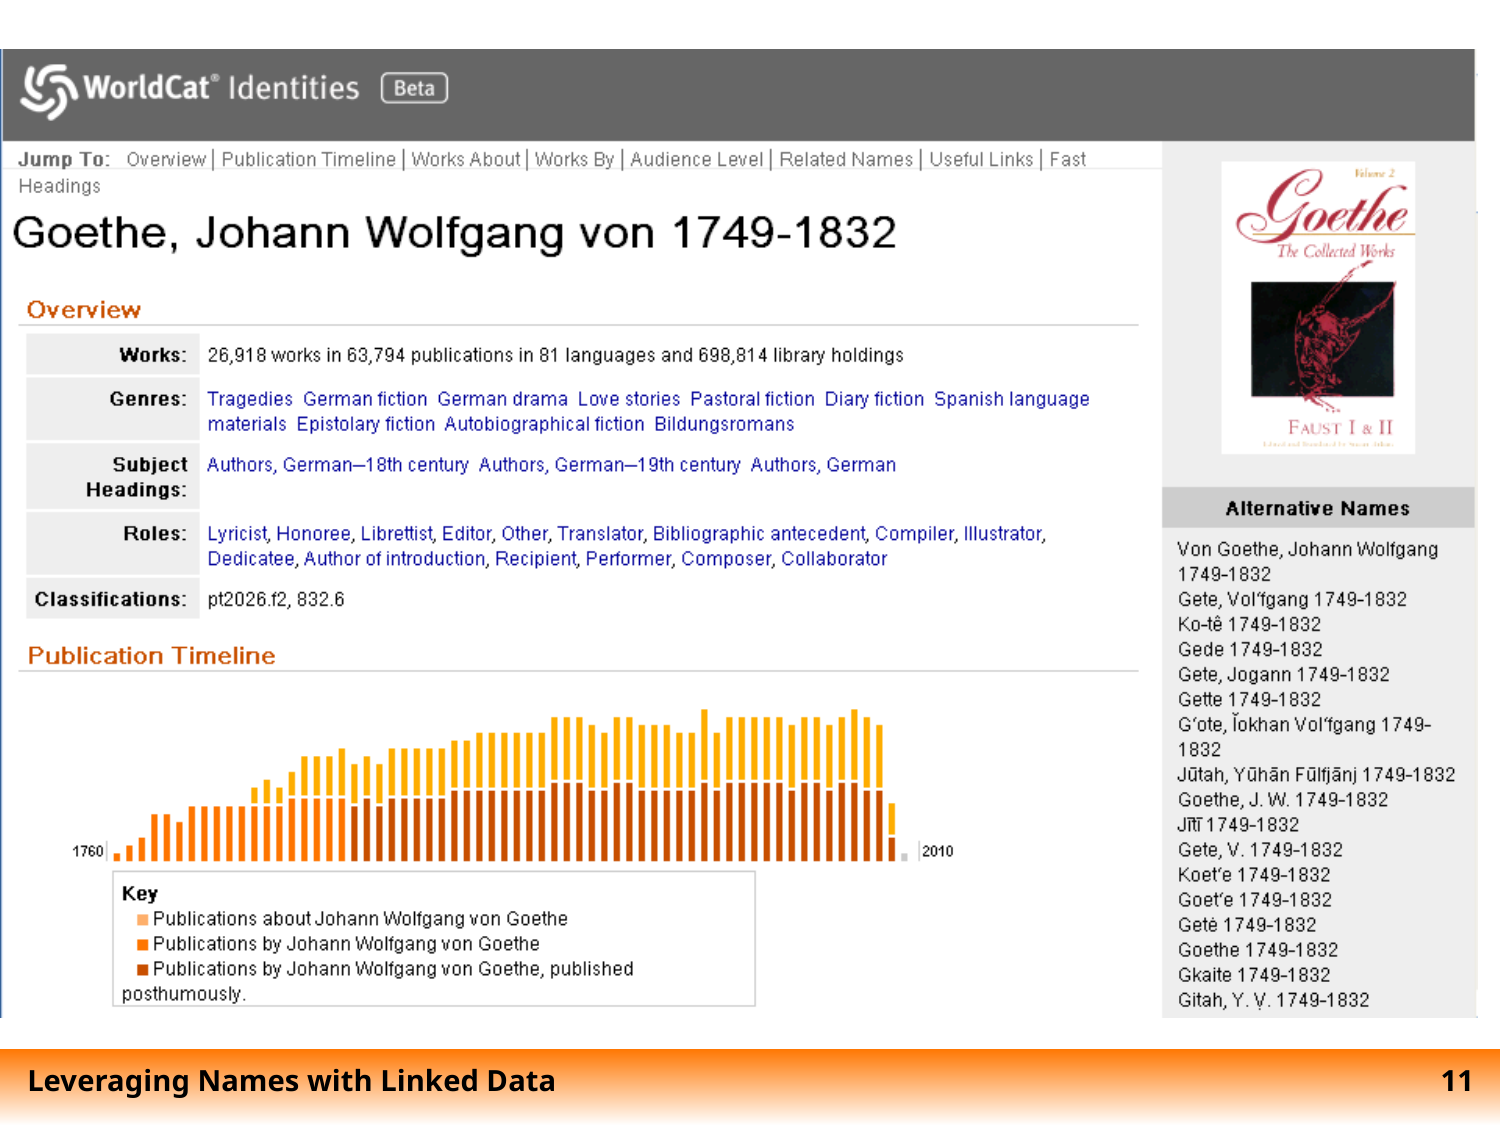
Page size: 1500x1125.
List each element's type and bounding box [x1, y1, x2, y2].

picture [0, 49, 1479, 1018]
